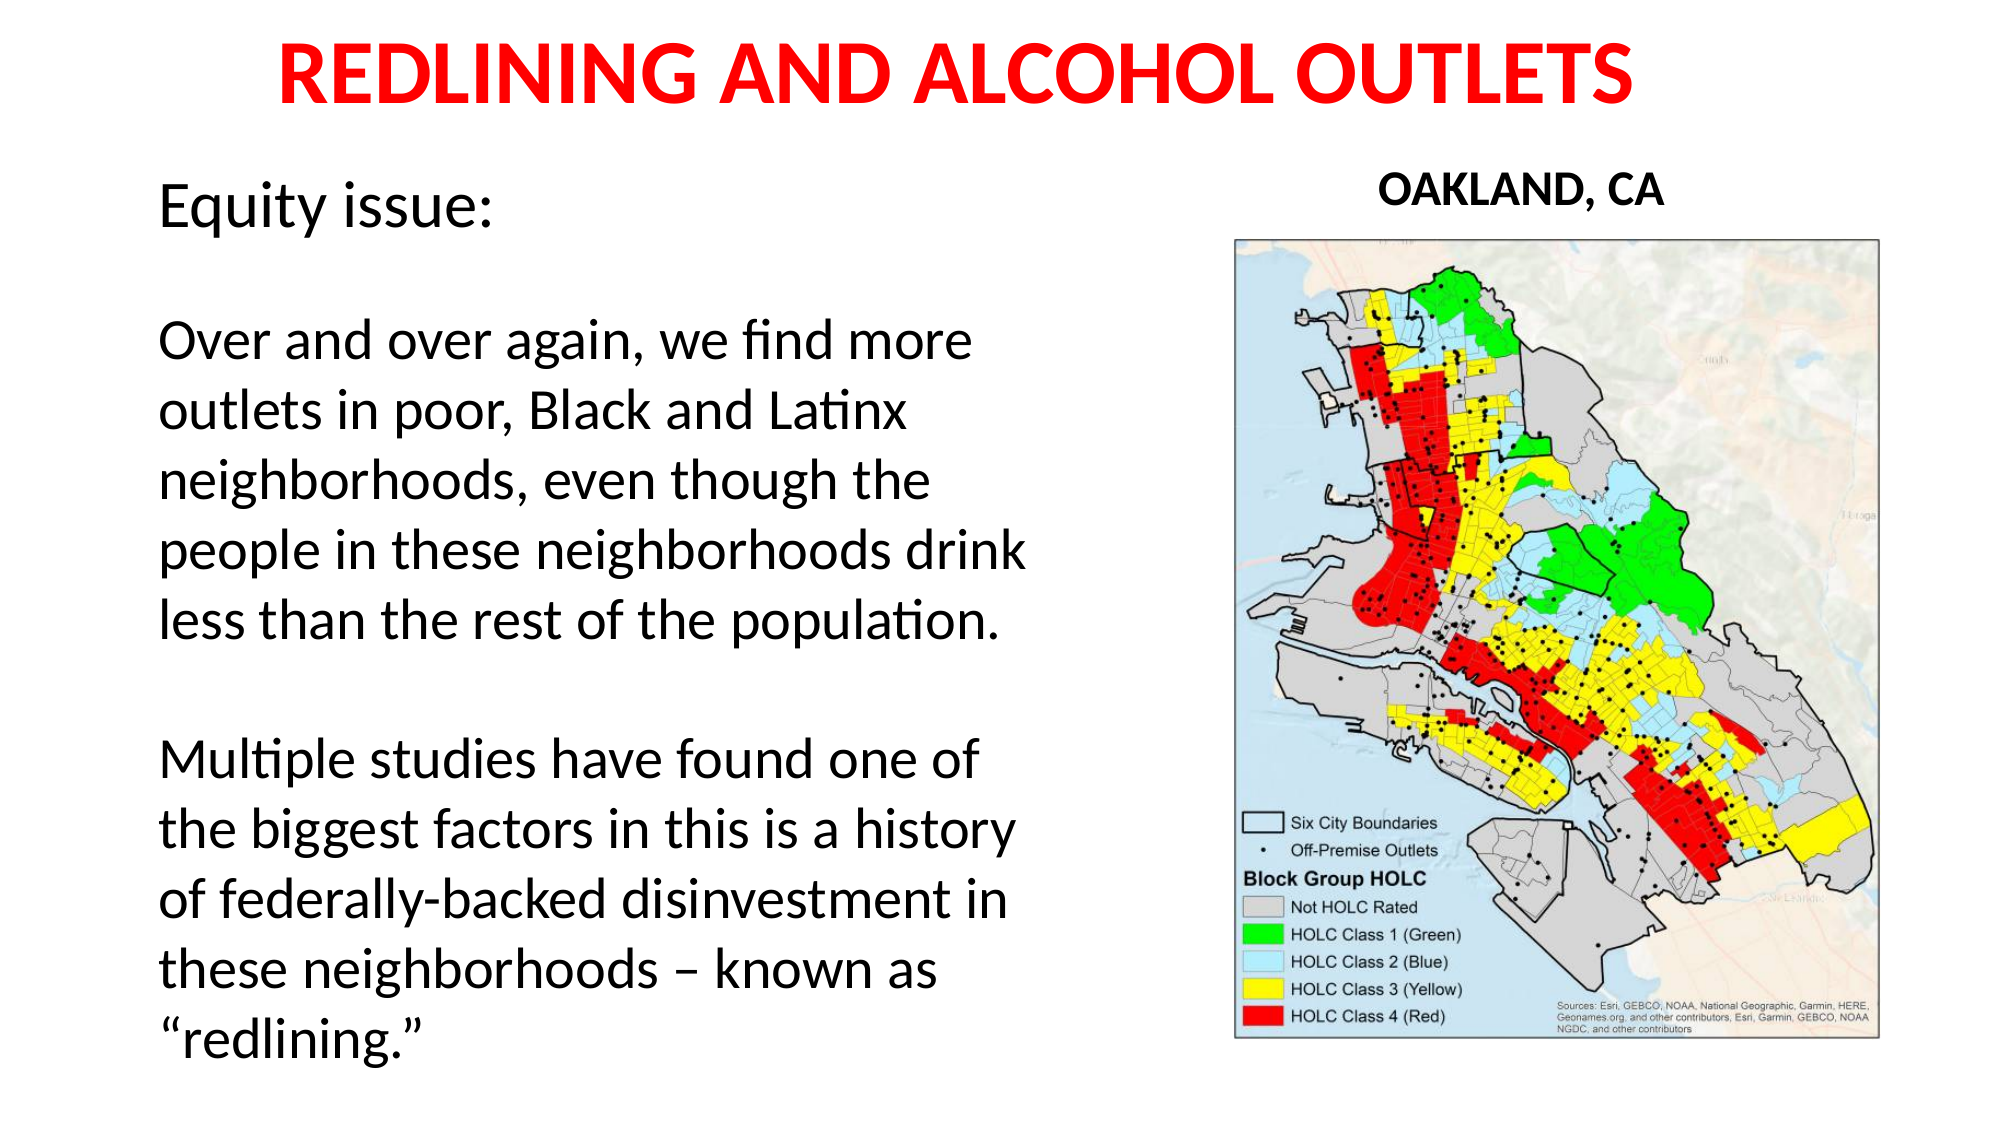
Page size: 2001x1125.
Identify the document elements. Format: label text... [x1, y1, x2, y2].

text_box Equity issue: Over and over again, we find more outlets in poor, Black and Latinx neighborhoods, even though the people in these neighborhoods drink less than the rest of the population. Multiple studies have found one of the biggest factors in this is a history of federally-backed disinvestment in these neighborhoods – known as “redlining.” [143, 153, 1071, 1078]
list OAKLAND, CA [1096, 153, 1947, 224]
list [1233, 238, 1881, 1040]
title REDLINING AND ALCOHOL OUTLETS [94, 0, 1820, 135]
